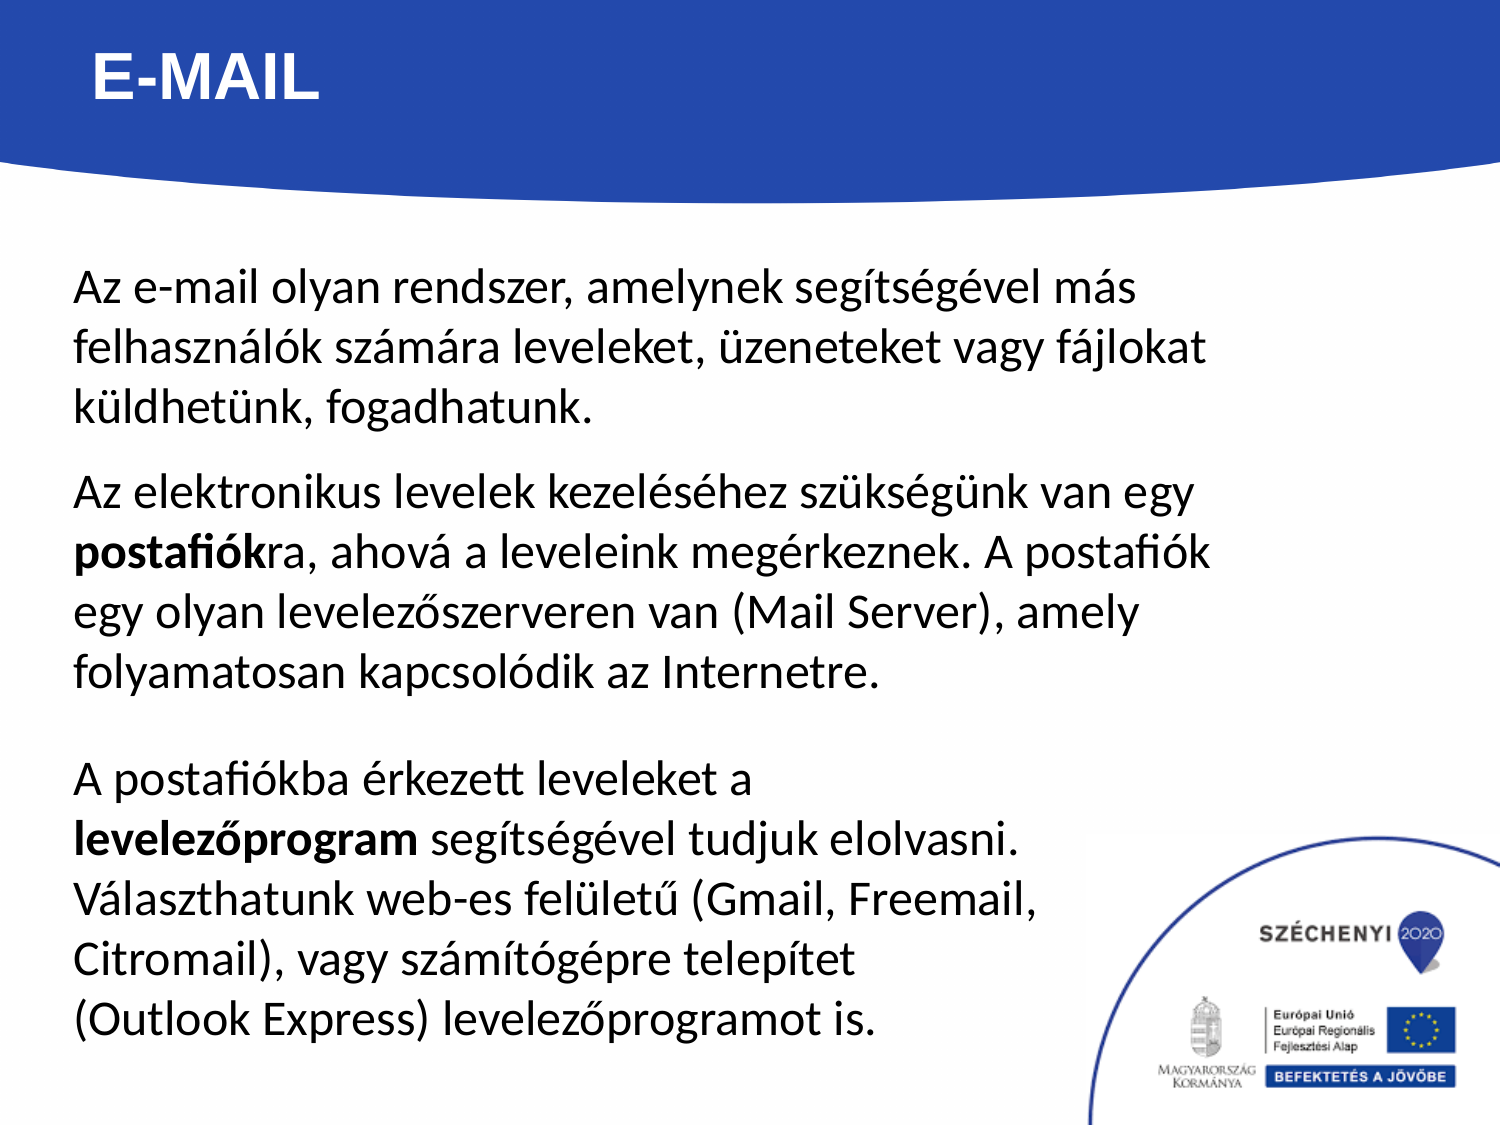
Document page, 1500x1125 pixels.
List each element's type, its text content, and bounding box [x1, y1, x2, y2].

text_box A postafiókba érkezett leveleket a levelezőprogram segítségével tudjuk elolvasni. Választhatunk web-es felületű (Gmail, Freemail, Citromail), vagy számítógépre telepítet (Outlook Express) levelezőprogramot is. [58, 738, 1055, 1053]
picture [0, 0, 1500, 1125]
title E-mail [76, 25, 1430, 178]
text_box Az e-mail olyan rendszer, amelynek segítségével más felhasználók számára leveleket, üzeneteket vagy fájlokat küldhetünk, fogadhatunk. Az elektronikus levelek kezeléséhez szükségünk van egy postafiókra, ahová a leveleink megérkeznek. A postafiók egy olyan levelezőszerveren van (Mail Server), amely folyamatosan kapcsolódik az Internetre. [58, 246, 1243, 706]
